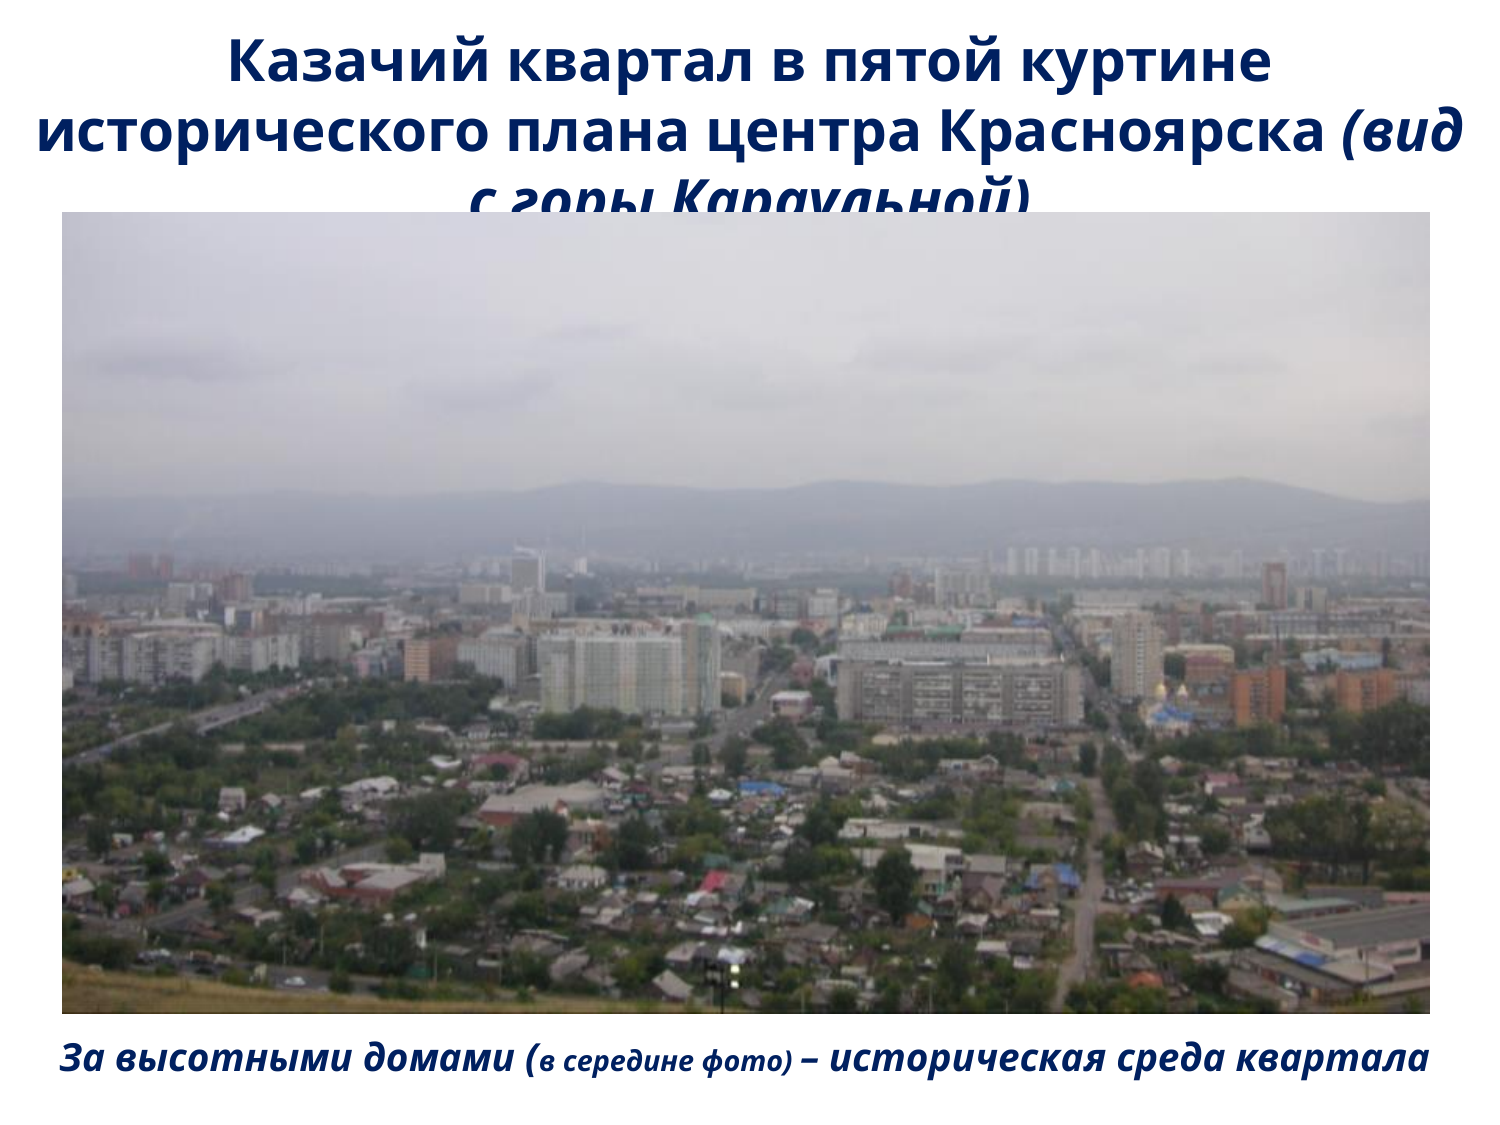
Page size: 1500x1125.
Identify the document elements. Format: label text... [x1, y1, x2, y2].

title Казачий квартал в пятой куртине исторического плана центра Красноярска (вид с горы Караульной) [0, 12, 1500, 1013]
picture [62, 212, 1431, 1014]
subtitle За высотными домами (в середине фото) – историческая среда квартала [0, 1025, 1500, 1088]
